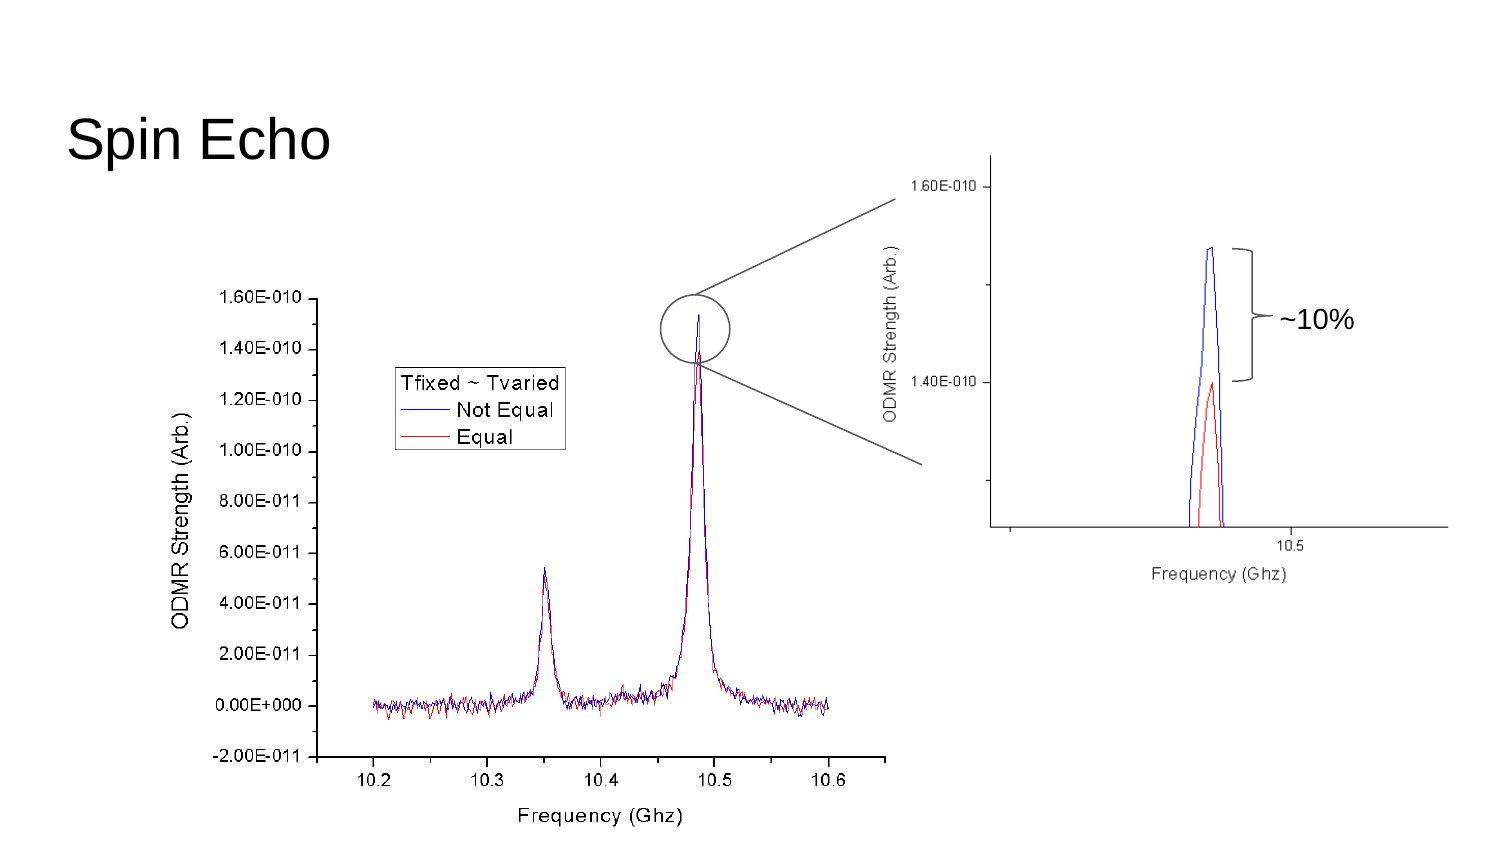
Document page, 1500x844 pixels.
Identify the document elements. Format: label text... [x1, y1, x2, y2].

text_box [694, 198, 896, 296]
picture [167, 146, 1471, 844]
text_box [694, 362, 923, 466]
title Spin Echo [51, 85, 1449, 180]
